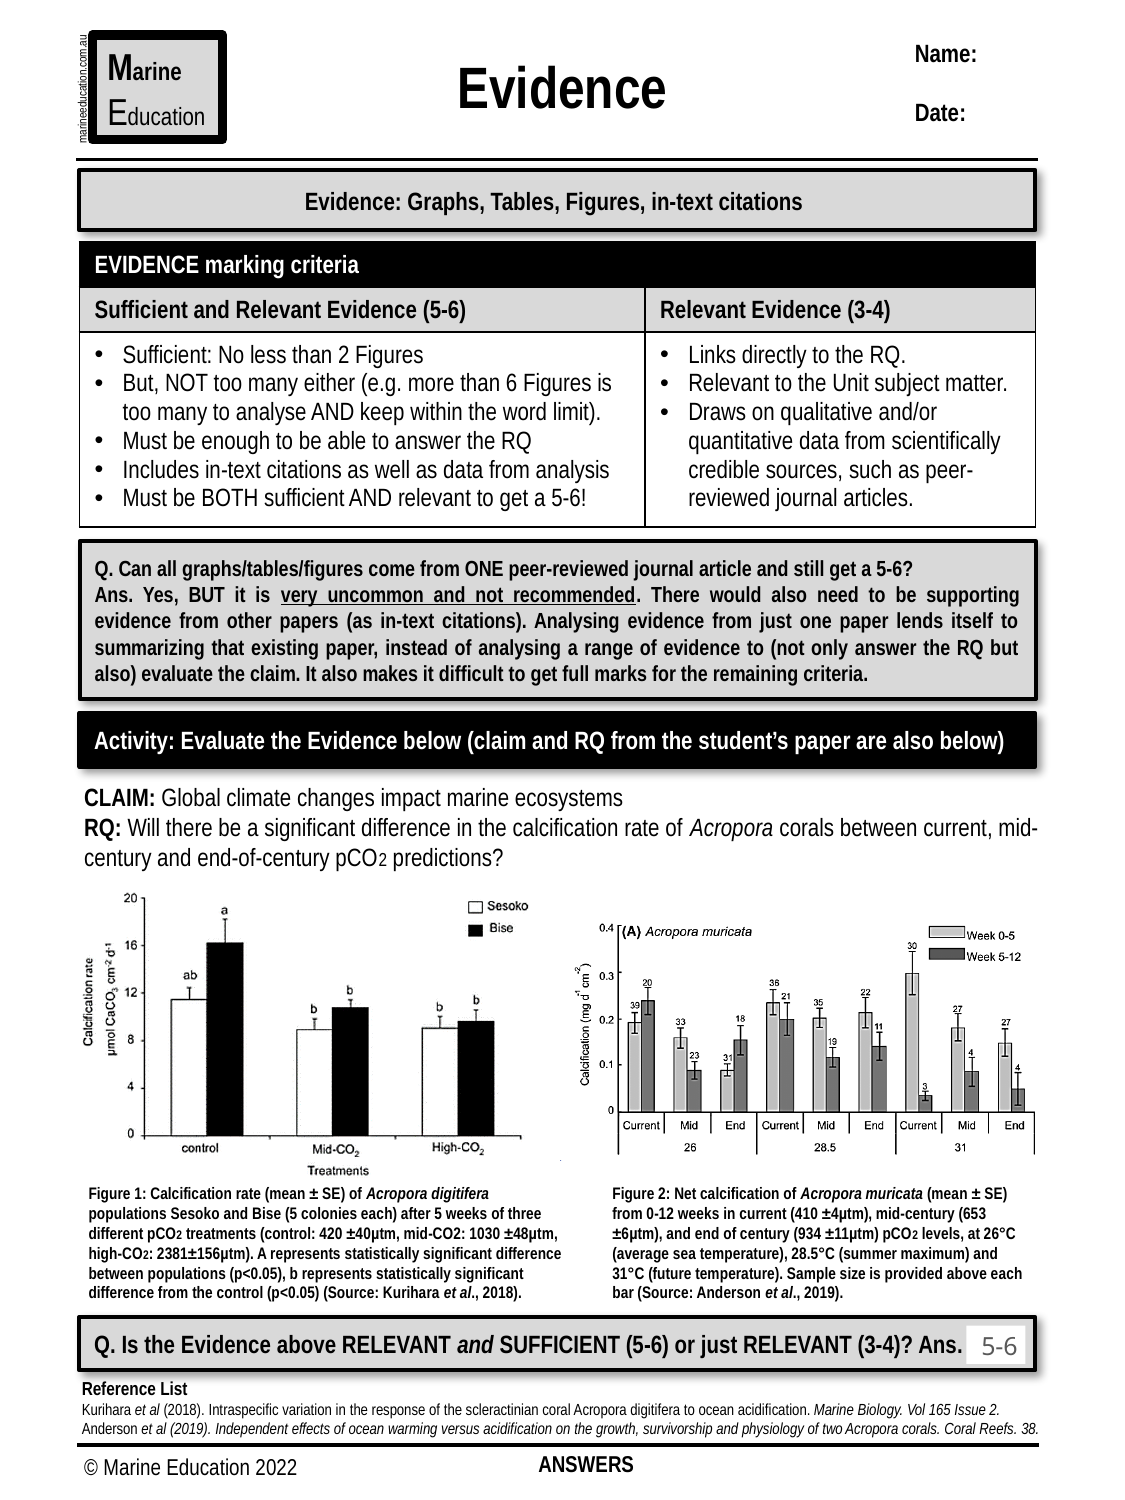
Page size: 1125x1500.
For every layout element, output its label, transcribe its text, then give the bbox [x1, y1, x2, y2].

picture [81, 886, 531, 1180]
text_box CLAIM: Global climate changes impact marine ecosystems RQ: Will there be a significant difference in the calcification rate of Acropora corals between current, mid-century and end-of-century pCO2 predictions? [69, 773, 1076, 879]
text_box ANSWERS [408, 1454, 764, 1485]
table_cell Links directly to the RQ. Relevant to the Unit subject matter. Draws on qualitative and/or quantitative data from scientifically credible sources, such as peer-reviewed journal articles. [646, 333, 1035, 526]
text_box Q. Can all graphs/tables/figures come from ONE peer-reviewed journal article and still get a 5-6? Ans. Yes, BUT it is very uncommon and not recommended. There would also need to be supporting evidence from other papers (as in-text citations). Analysing evidence from just one paper lends itself to summarizing that existing paper, instead of analysing a range of evidence to (not only answer the RQ but also) evaluate the claim. It also makes it difficult to get full marks for the remaining criteria. [78, 539, 1038, 701]
table_header EVIDENCE marking criteria [80, 243, 1035, 286]
text_box Marine Education [97, 35, 223, 140]
text_box Evidence: Graphs, Tables, Figures, in-text citations [77, 168, 1037, 232]
picture [560, 906, 1042, 1162]
text_box © Marine Education 2022 [69, 1446, 327, 1500]
text_box marineeducation.com.au [67, 0, 97, 159]
text_box Activity: Evaluate the Evidence below (claim and RQ from the student’s paper are also below) [77, 711, 1037, 769]
text_box Reference List Kurihara et al (2018). Intraspecific variation in the response of the scleractinian coral Acropora digitifera to ocean acidification. Marine Biology. Vol 165 Issue 2. Anderson et al (2019). Independent effects of ocean warming versus acidification on the growth, survivorship and physiology of two Acropora corals. Coral Reefs. 38. [67, 1369, 1074, 1446]
text_box Figure 1: Calcification rate (mean ± SE) of Acropora digitifera populations Sesoko and Bise (5 colonies each) after 5 weeks of three different pCO2 treatments (control: 420 ±40µtm, mid-CO2: 1030 ±48µtm, high-CO2: 2381±156µtm). A represents statistically significant difference between populations (p<0.05), b represents statistically significant difference from the control (p<0.05) (Source: Kurihara et al., 2018). [73, 1175, 579, 1310]
table_cell Sufficient and Relevant Evidence (5-6) [80, 288, 644, 331]
text_box Evidence [138, 42, 899, 128]
text_box Figure 2: Net calcification of Acropora muricata (mean ± SE) from 0-12 weeks in current (410 ±4µtm), mid-century (653 ±6µtm), and end of century (934 ±11µtm) pCO2 levels, at 26°C (average sea temperature), 28.5°C (summer maximum) and 31°C (future temperature). Sample size is provided above each bar (Source: Anderson et al., 2019). [597, 1175, 1042, 1310]
text_box Name: Date: [899, 29, 1092, 135]
text_box Q. Is the Evidence above RELEVANT and SUFFICIENT (5-6) or just RELEVANT (3-4)? Ans. [77, 1315, 1037, 1369]
text_box 5-6 [966, 1323, 1068, 1368]
table_cell Relevant Evidence (3-4) [646, 288, 1035, 331]
table_cell Sufficient: No less than 2 Figures But, NOT too many either (e.g. more than 6 Figures is too many to analyse AND keep within the word limit). Must be enough to be able to answer the RQ Includes in-text citations as well as data from analysis Must be BOTH sufficient AND relevant to get a 5-6! [80, 333, 644, 526]
